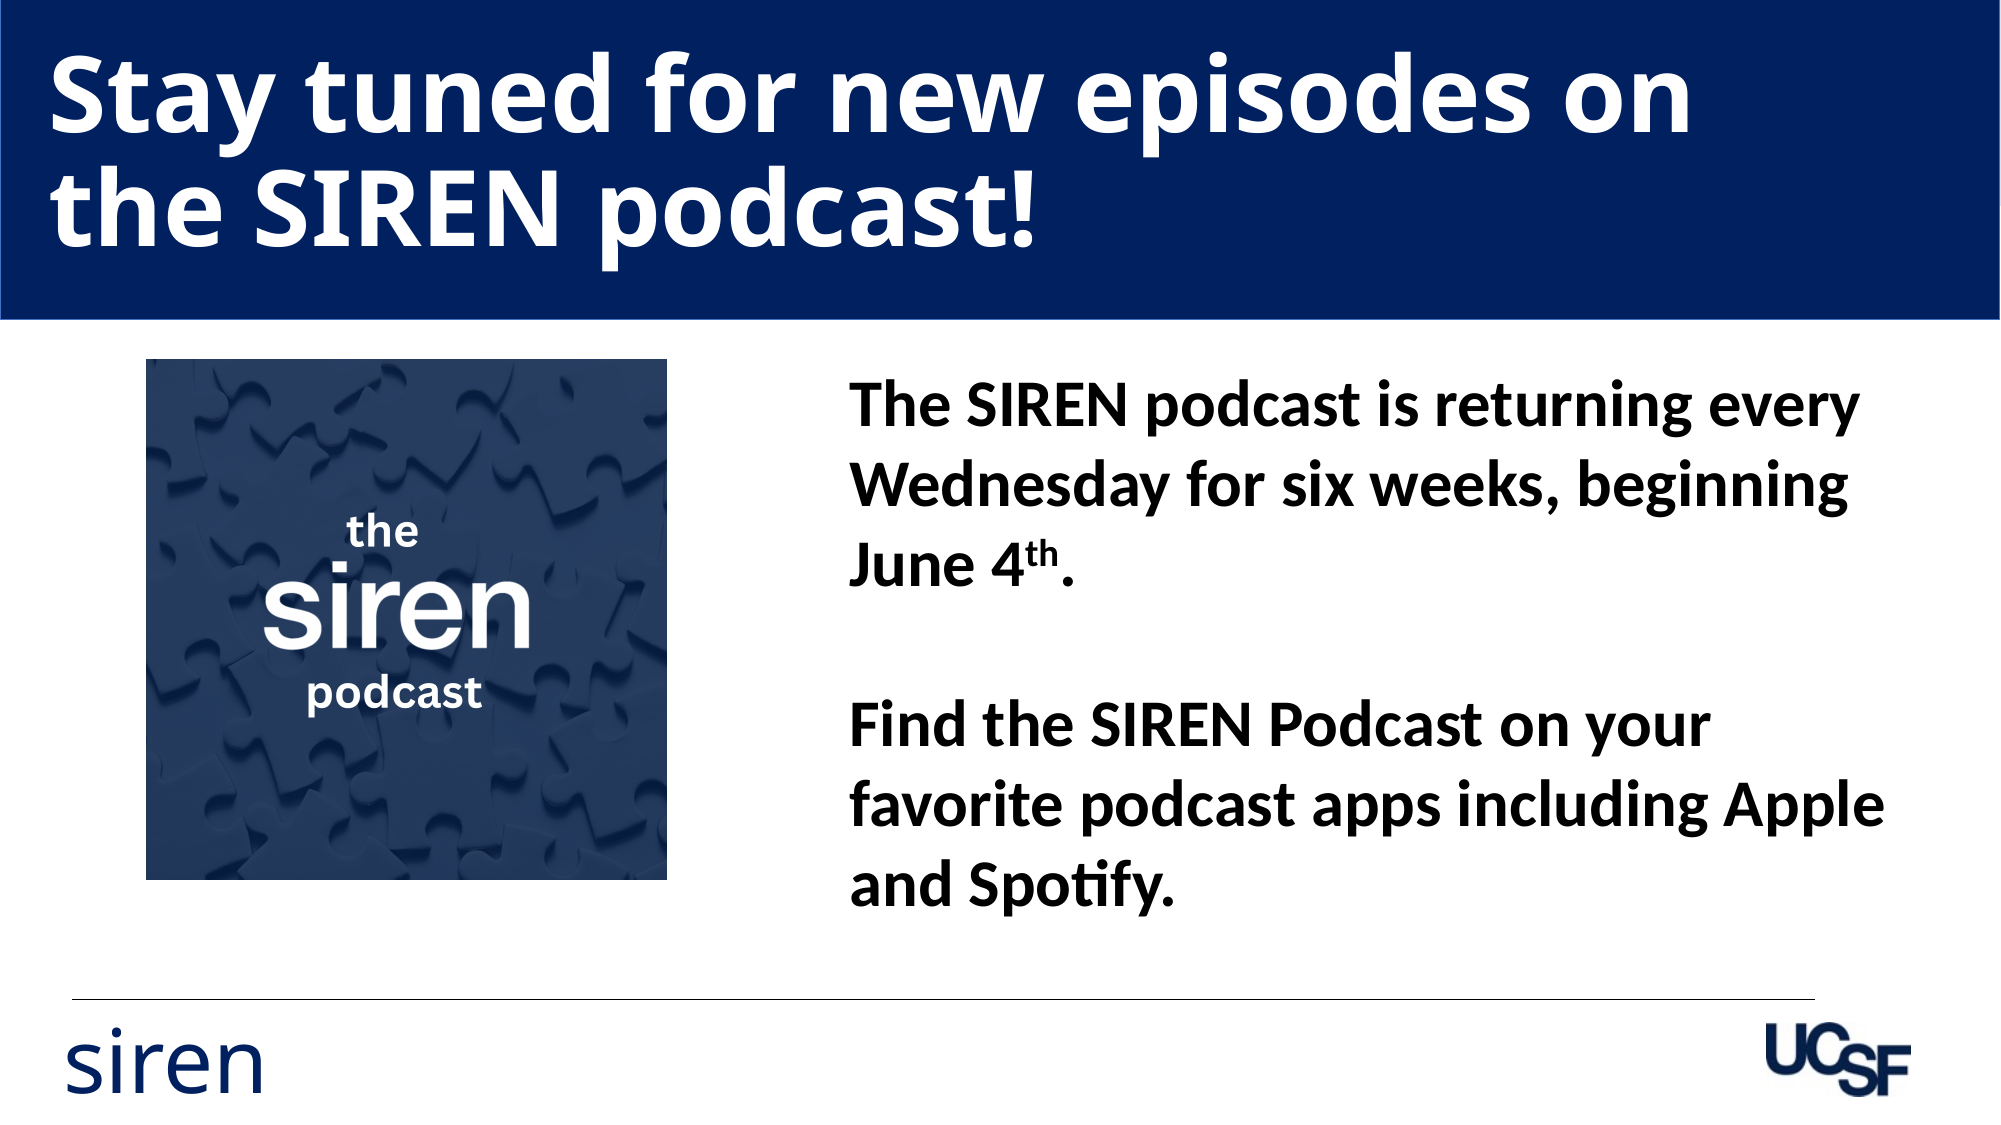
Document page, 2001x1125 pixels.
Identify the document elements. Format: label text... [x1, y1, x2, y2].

text_box The SIREN podcast is returning every Wednesday for six weeks, beginning June 4th. Find the SIREN Podcast on your favorite podcast apps including Apple and Spotify. [834, 352, 1950, 928]
picture [145, 359, 667, 880]
picture [1766, 1022, 1911, 1097]
title Stay tuned for new episodes on the SIREN podcast! [33, 30, 1834, 281]
text_box siren [48, 997, 319, 1119]
text_box [0, 0, 2000, 320]
